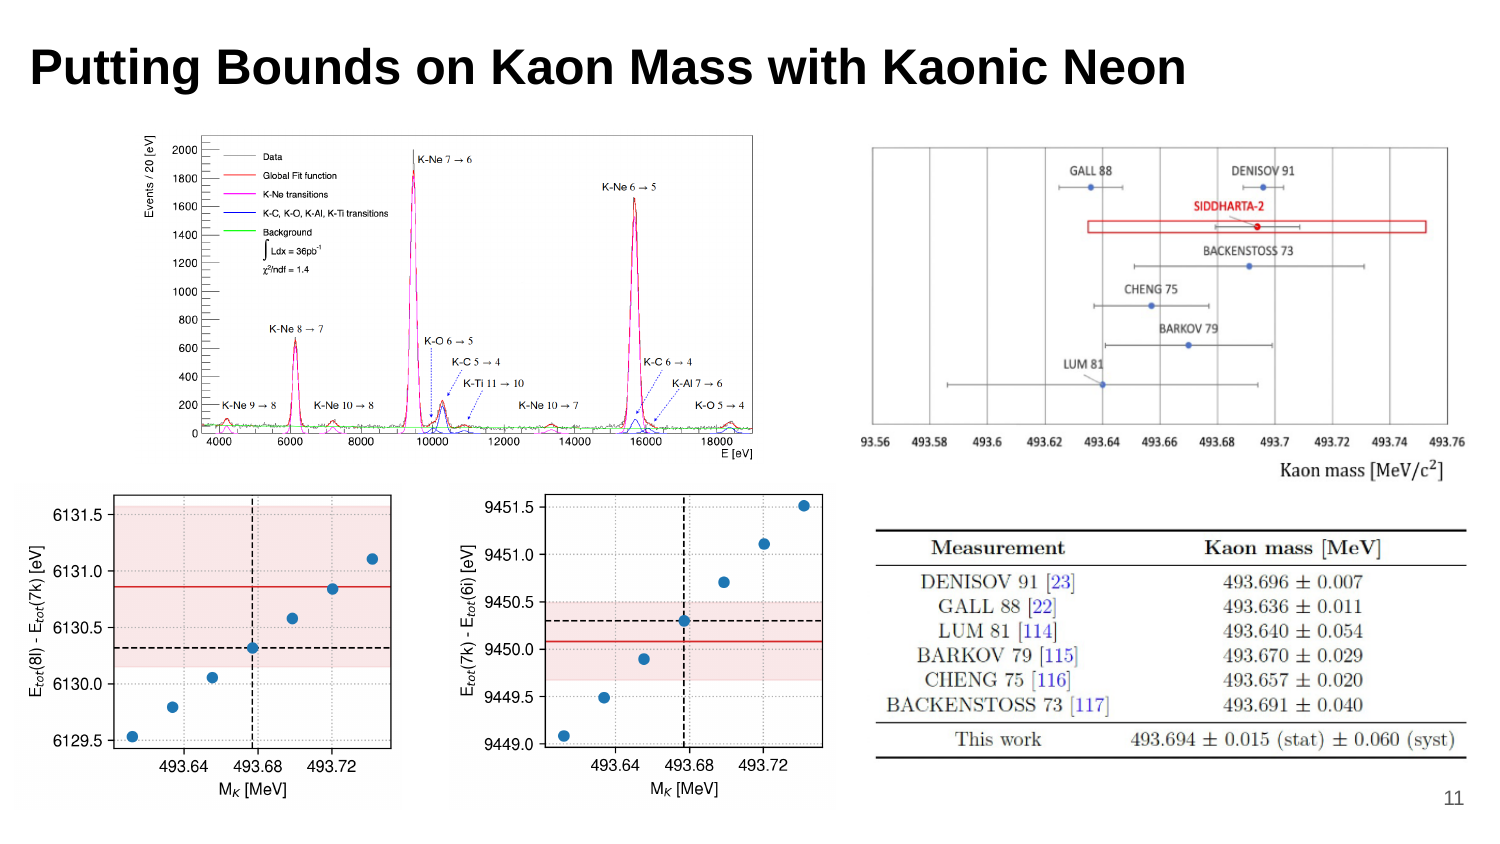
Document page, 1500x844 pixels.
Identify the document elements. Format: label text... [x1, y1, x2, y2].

picture [14, 482, 402, 811]
picture [862, 506, 1474, 764]
picture [449, 482, 837, 811]
slide_number ‹#› [1389, 764, 1480, 830]
picture [135, 128, 764, 465]
title Putting Bounds on Kaon Mass with Kaonic Neon [0, 19, 1500, 111]
picture [860, 134, 1476, 493]
